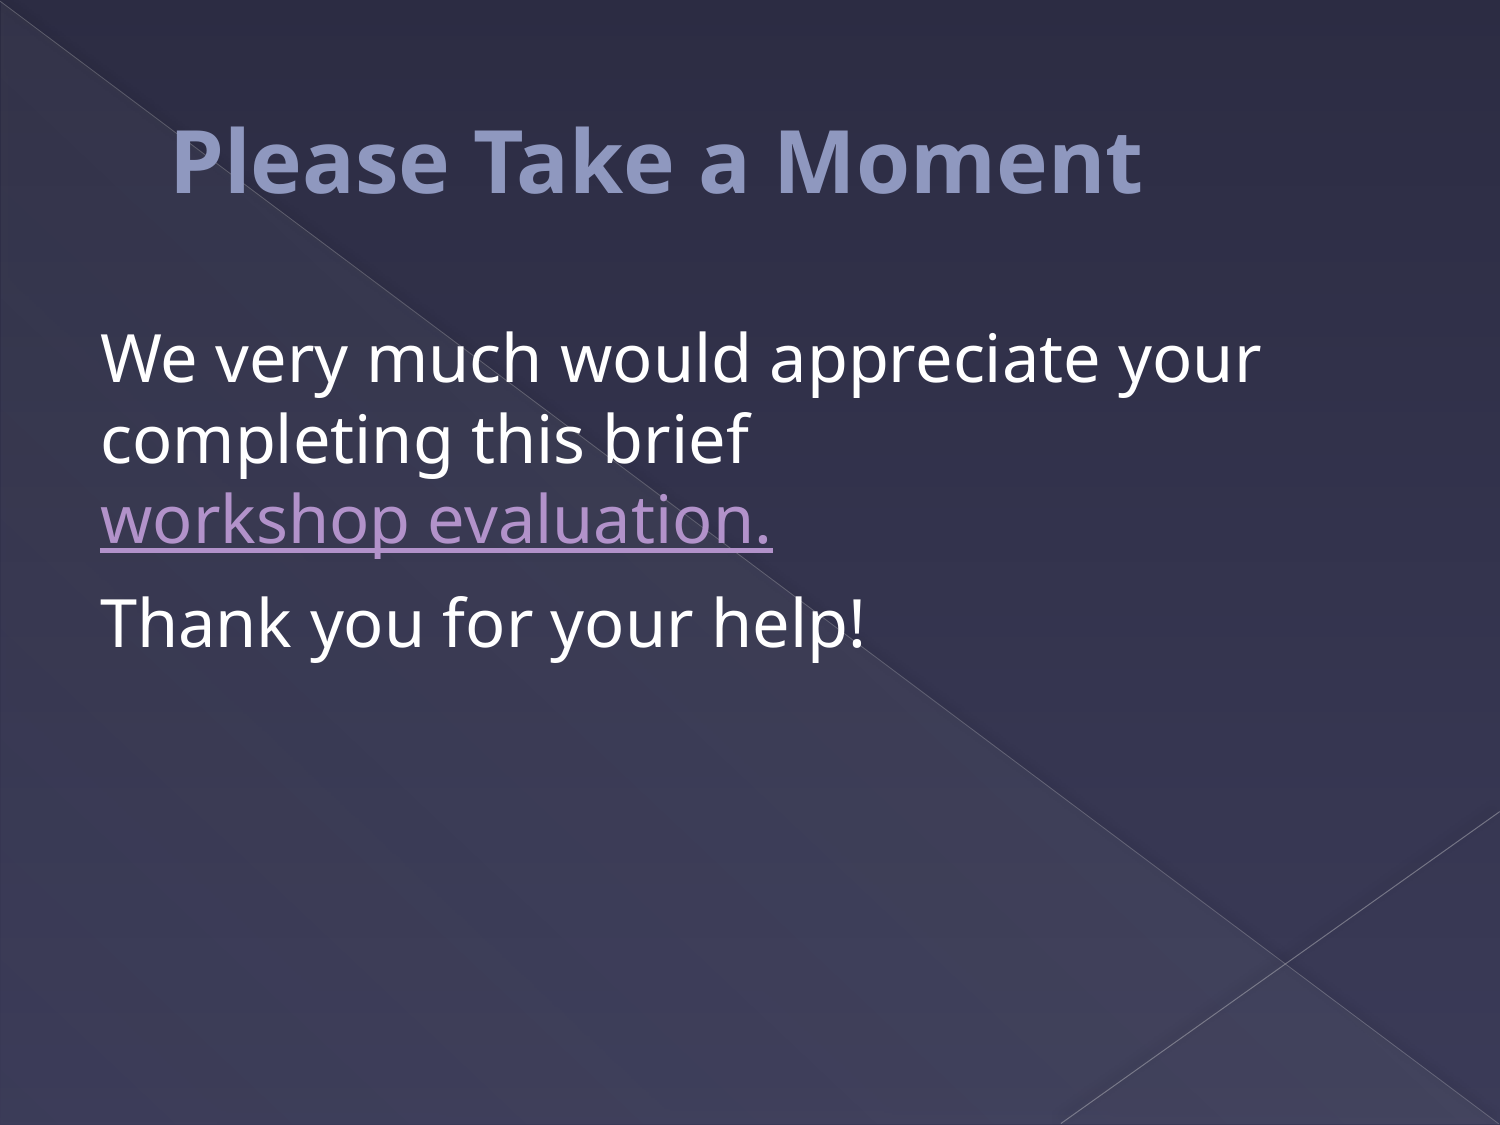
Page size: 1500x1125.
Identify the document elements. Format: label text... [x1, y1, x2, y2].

title Please Take a Moment [75, 43, 1425, 274]
list We very much would appreciate your completing this brief workshop evaluation. Thank you for your help! [75, 308, 1425, 1059]
